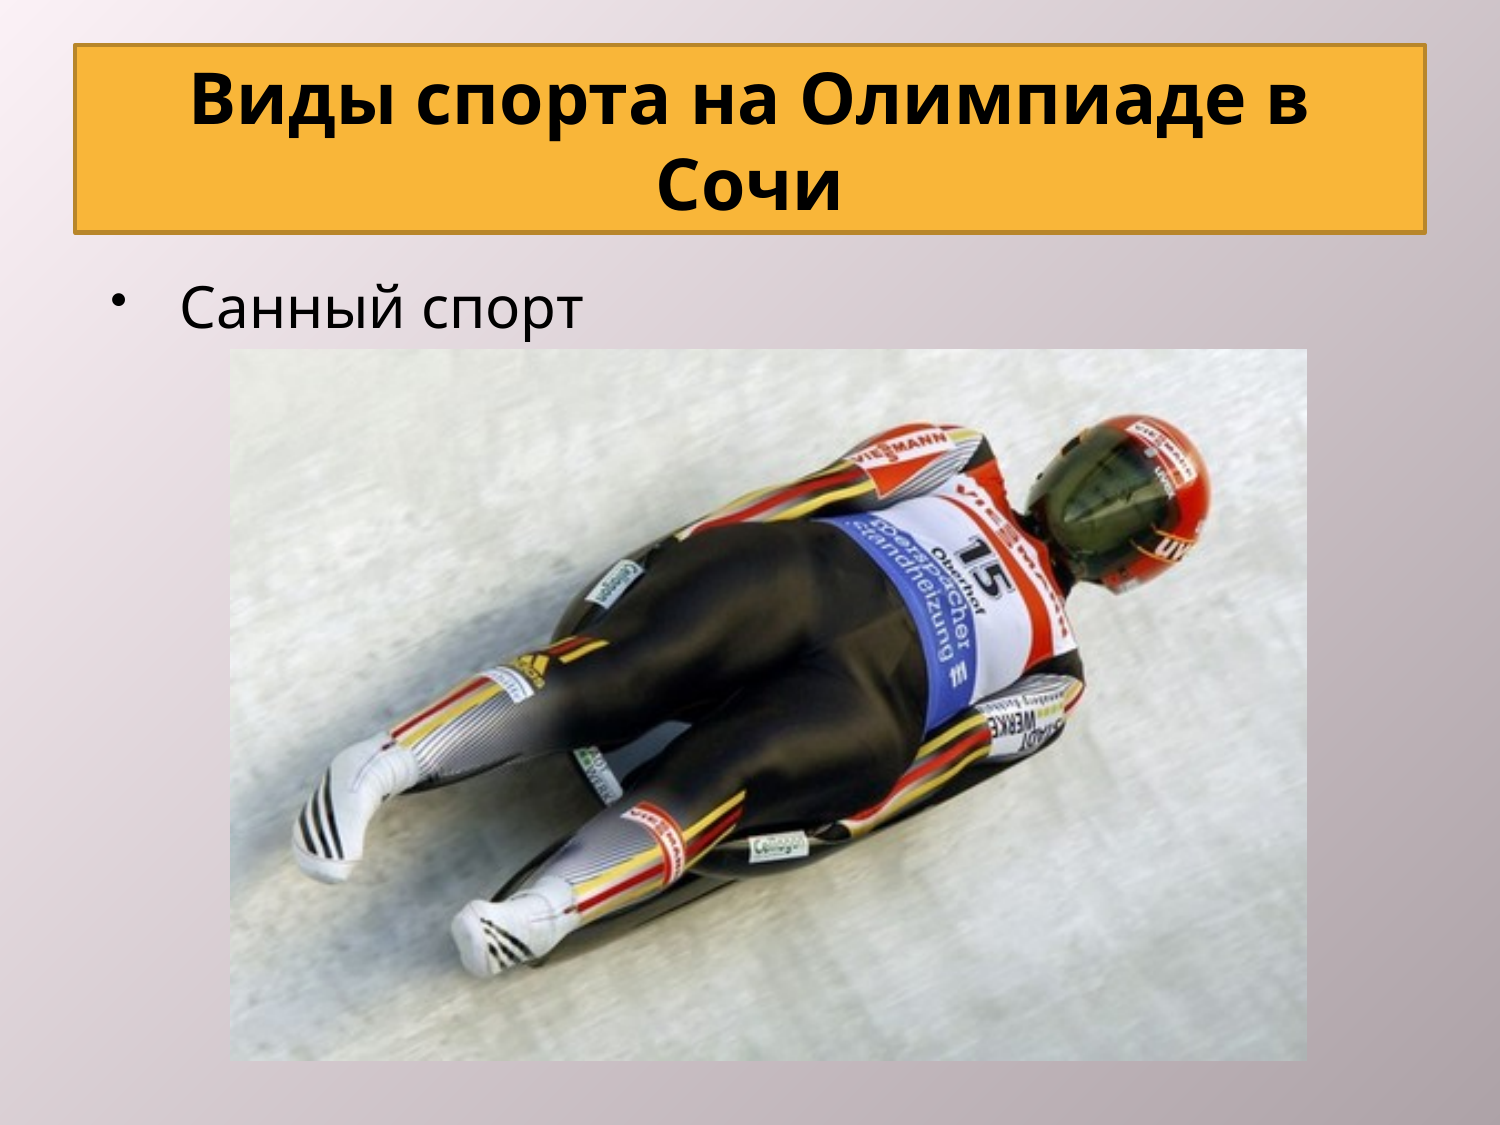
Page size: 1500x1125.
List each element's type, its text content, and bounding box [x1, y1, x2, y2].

picture [229, 349, 1308, 1061]
list Санный спорт [75, 262, 1425, 1035]
title Виды спорта на Олимпиаде в Сочи [73, 43, 1427, 235]
